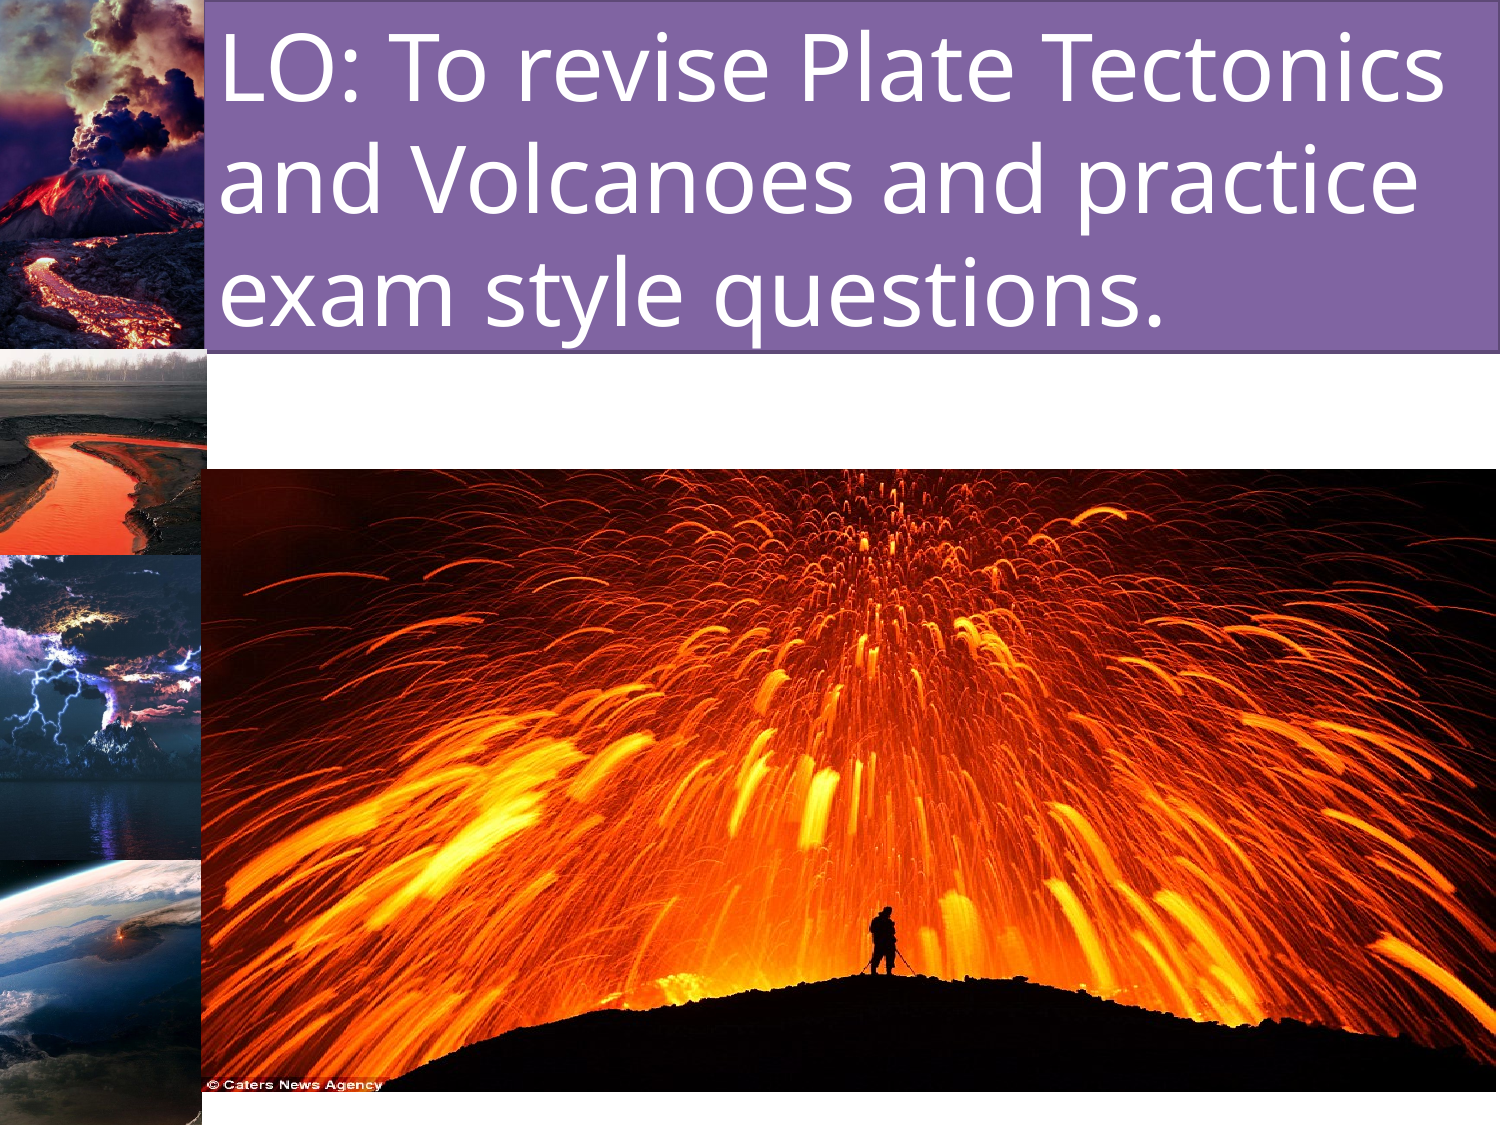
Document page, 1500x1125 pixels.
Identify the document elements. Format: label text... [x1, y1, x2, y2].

text_box LO: To revise Plate Tectonics and Volcanoes and practice exam style questions. [204, 0, 1500, 354]
picture [0, 0, 1496, 1125]
